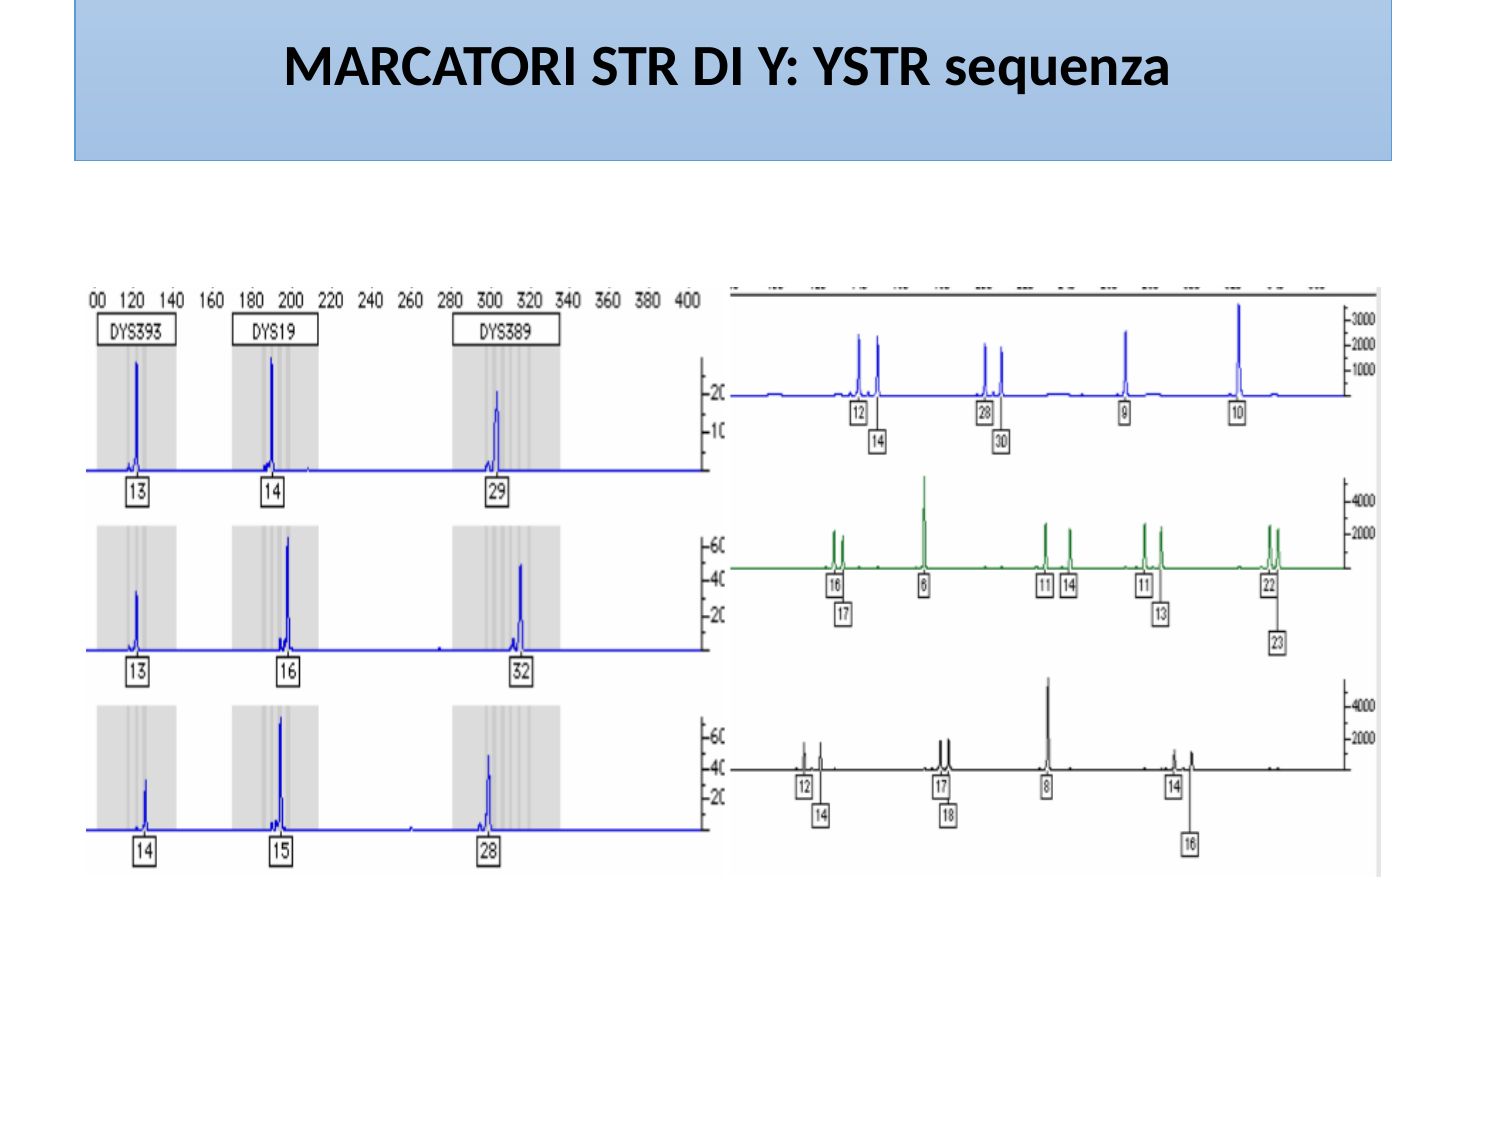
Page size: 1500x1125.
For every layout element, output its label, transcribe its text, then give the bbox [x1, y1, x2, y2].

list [86, 287, 1381, 877]
title MARCATORI STR DI Y: YSTR sequenza [74, 0, 1392, 161]
